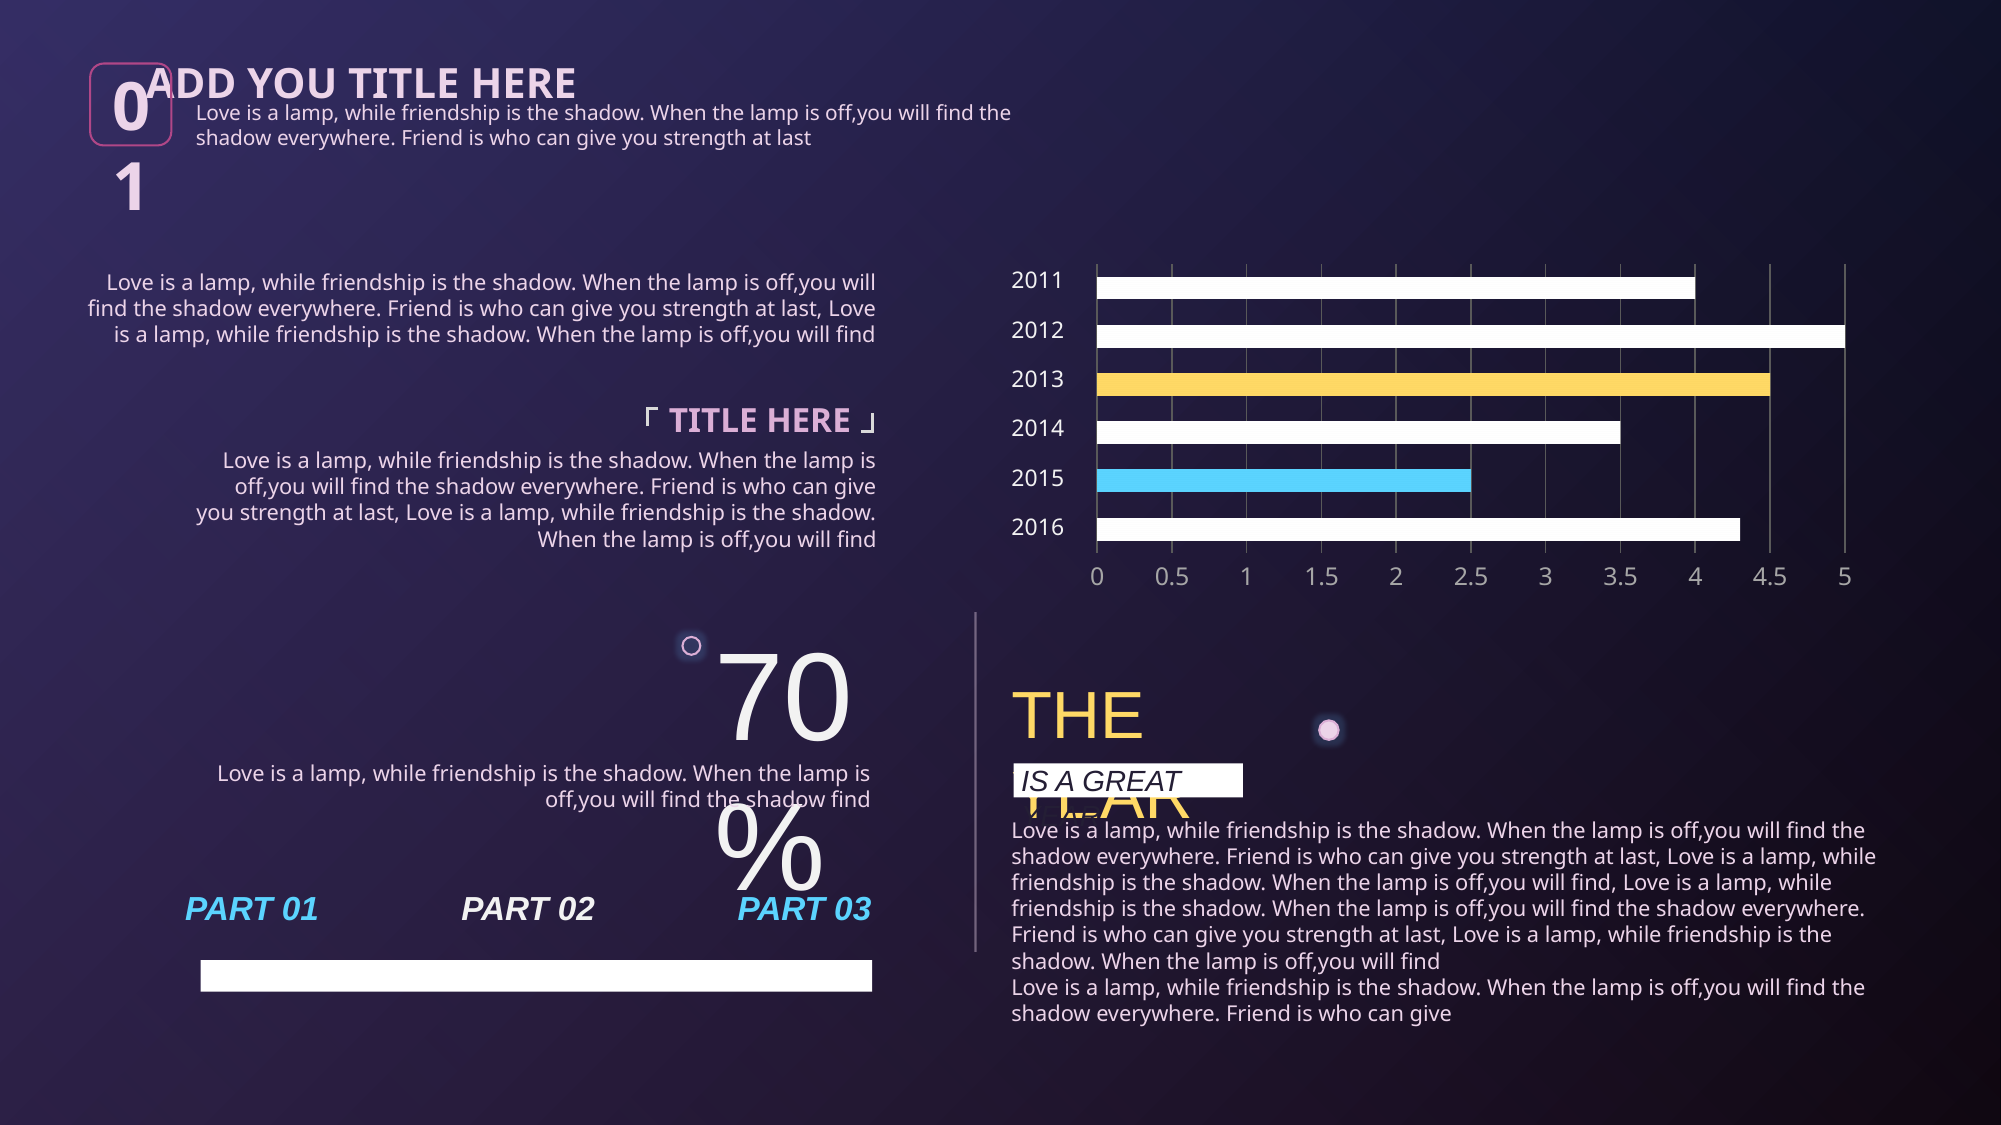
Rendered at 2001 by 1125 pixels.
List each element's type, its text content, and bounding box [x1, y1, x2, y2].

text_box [1006, 755, 1251, 806]
text_box [1318, 719, 1340, 741]
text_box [996, 249, 1886, 594]
text_box 70% [699, 607, 910, 923]
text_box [82, 49, 1097, 158]
text_box Love is a lamp, while friendship is the shadow. When the lamp is off,you will find the shadow find [173, 751, 887, 820]
text_box PART 02 [439, 879, 610, 935]
text_box [699, 631, 706, 660]
text_box THE YEAR [996, 664, 1311, 808]
text_box PART 03 [715, 879, 887, 935]
text_box PART 01 [163, 879, 334, 935]
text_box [677, 632, 699, 660]
text_box Love is a lamp, while friendship is the shadow. When the lamp is off,you will find the shadow everywhere. Friend is who can give you strength at last, Love is a lamp, while friendship is the shadow. When the lamp is off,you will find [70, 260, 892, 355]
text_box Love is a lamp, while friendship is the shadow. When the lamp is off,you will find the shadow everywhere. Friend is who can give you strength at last, Love is a lamp, while friendship is the shadow. When the lamp is off,you will find [179, 439, 892, 559]
text_box Love is a lamp, while friendship is the shadow. When the lamp is off,you will find the shadow everywhere. Friend is who can give you strength at last, Love is a lamp, while friendship is the shadow. When the lamp is off,you will find, Love is a lamp, while friendship is the shadow. When the lamp is off,you will find the shadow everywhere. Friend is who can give you strength at last, Love is a lamp, while friendship is the shadow. When the lamp is off,you will find Love is a lamp, while friendship is the shadow. When the lamp is off,you will find the shadow everywhere. Friend is who can give [996, 808, 1916, 1034]
text_box [200, 959, 873, 993]
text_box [1314, 715, 1344, 745]
text_box [681, 636, 701, 656]
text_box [642, 391, 878, 448]
text_box [0, 0, 2000, 1125]
